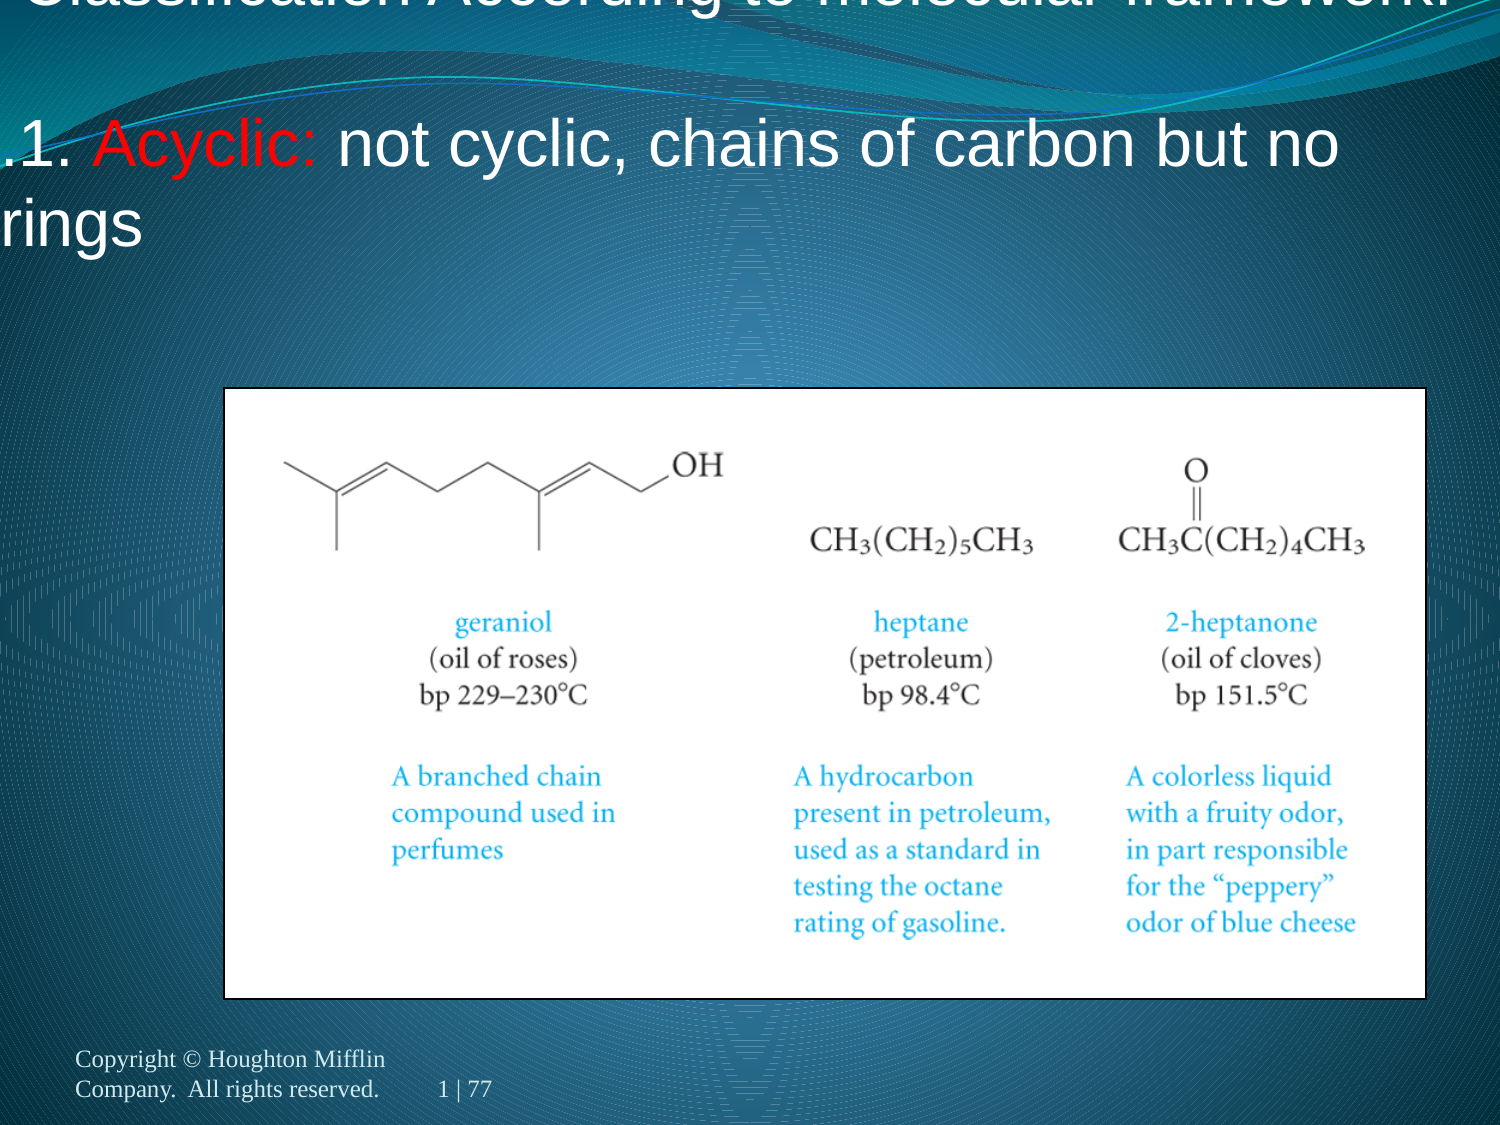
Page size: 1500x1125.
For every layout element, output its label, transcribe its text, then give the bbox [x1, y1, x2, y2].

title Classification According to molecular framework: .1. Acyclic: not cyclic, chains of carbon but no rings [0, 0, 1500, 351]
picture [224, 388, 1427, 1000]
slide_number 1 | 77 [437, 1042, 988, 1103]
footer Copyright © Houghton Mifflin Company. All rights reserved. [75, 1042, 425, 1103]
